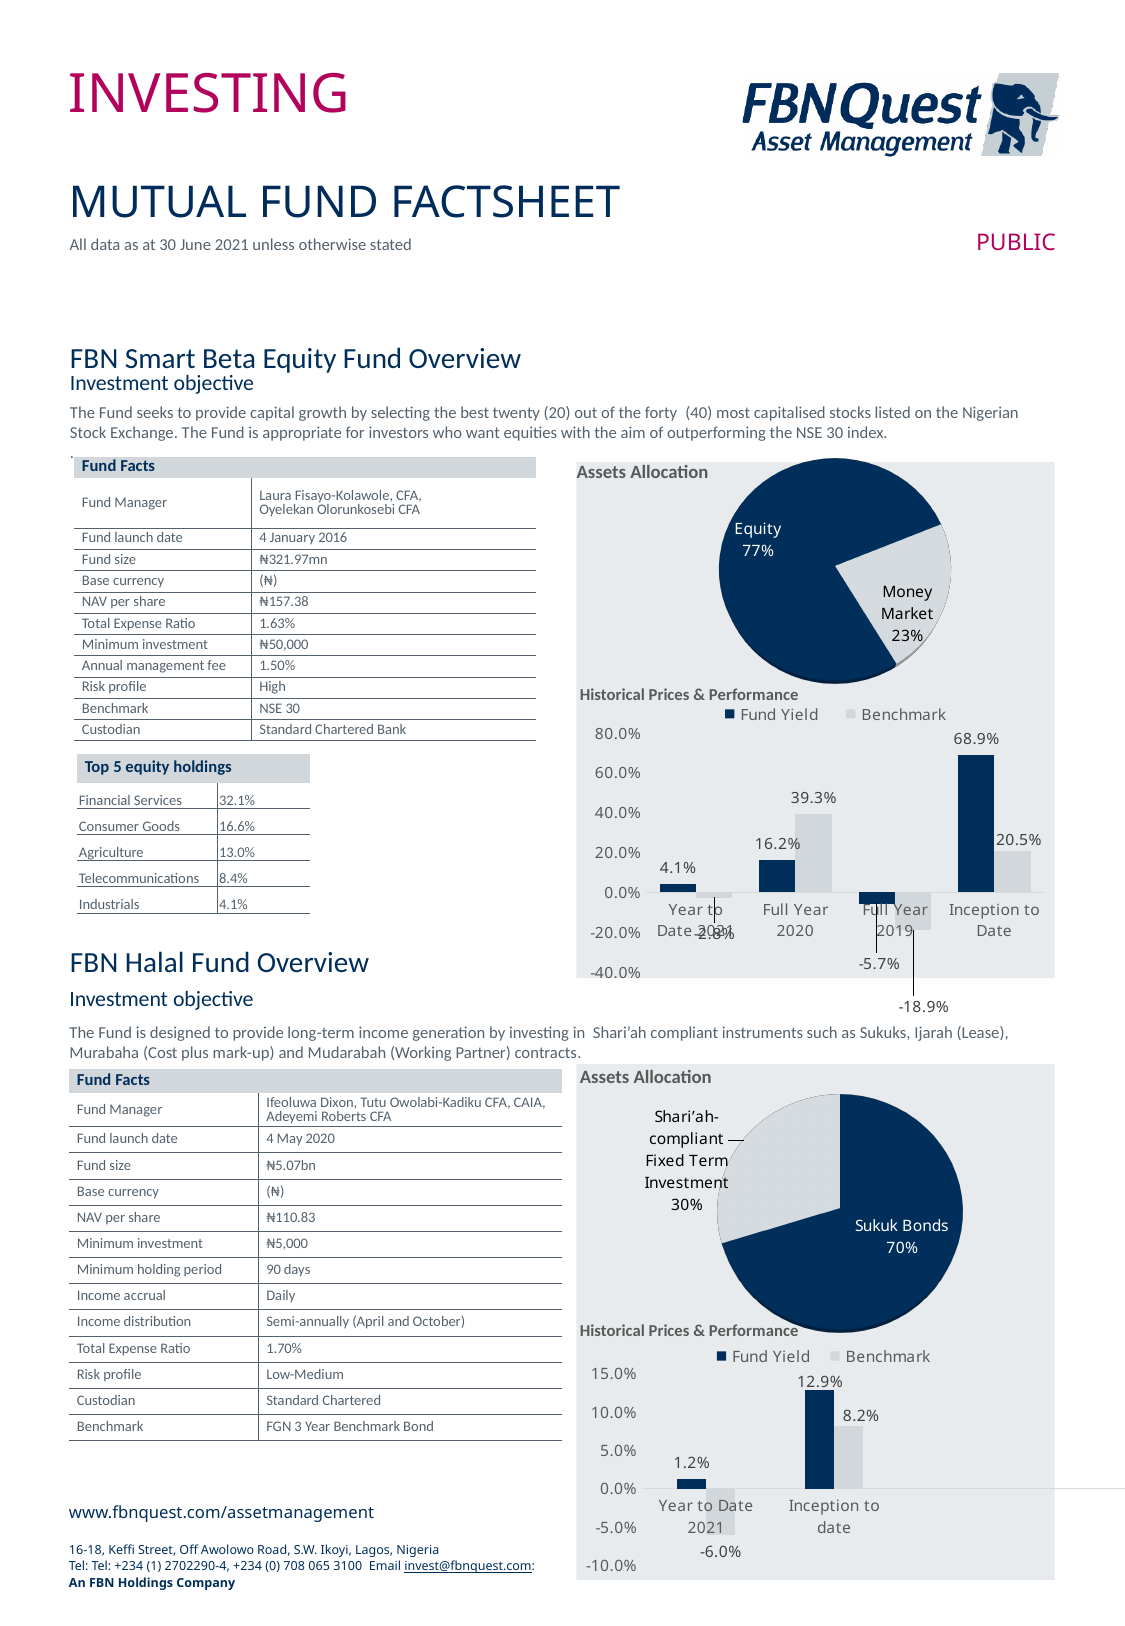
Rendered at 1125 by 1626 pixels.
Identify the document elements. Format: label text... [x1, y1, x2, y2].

text_box The Fund seeks to provide capital growth by selecting the best twenty (20) out of the forty (40) most capitalised stocks listed on the Nigerian Stock Exchange. The Fund is appropriate for investors who want equities with the aim of outperforming the NSE 30 index. . [55, 394, 1040, 470]
table_cell Total Expense Ratio [69, 1337, 258, 1362]
table_cell 32.1% [218, 783, 310, 808]
table_cell Consumer Goods [77, 809, 217, 834]
table_cell 4 May 2020 [259, 1127, 561, 1152]
table_cell Fund Manager [74, 478, 251, 528]
table_cell NAV per share [69, 1206, 258, 1231]
table_cell ₦5.07bn [259, 1153, 561, 1179]
table_cell Fund size [69, 1153, 258, 1179]
table_cell (₦) [252, 571, 536, 592]
table_cell Daily [259, 1284, 561, 1309]
table_header Top 5 equity holdings [77, 754, 310, 783]
table_cell Minimum investment [74, 635, 251, 655]
table_cell (₦) [259, 1180, 561, 1205]
table_cell 16.6% [218, 809, 310, 834]
chart [609, 419, 1086, 684]
text_box The Fund is designed to provide long-term income generation by investing in Shari’ah compliant instruments such as Sukuks, Ijarah (Lease), Murabaha (Cost plus mark-up) and Mudarabah (Working Partner) contracts. [54, 1014, 1039, 1070]
table_cell ₦5,000 [259, 1232, 561, 1257]
table_cell Benchmark [69, 1415, 258, 1440]
table_cell 8.4% [218, 861, 310, 886]
table_cell ₦321.97mn [252, 550, 536, 570]
table_cell Semi-annually (April and October) [259, 1310, 561, 1336]
table_cell Total Expense Ratio [74, 614, 251, 634]
table_cell Fund size [74, 550, 251, 570]
text_box Historical Prices & Performance [565, 676, 873, 712]
chart [572, 691, 1066, 1018]
table_cell Financial Services [77, 783, 217, 808]
table_cell ₦157.38 [252, 593, 536, 613]
text_box Investment objective [55, 361, 359, 394]
table_cell FGN 3 Year Benchmark Bond [259, 1415, 562, 1440]
table_cell Laura Fisayo-Kolawole, CFA, Oyelekan Olorunkosebi CFA [252, 478, 536, 528]
table_cell 4.1% [218, 887, 310, 913]
table_cell Telecommunications [77, 861, 217, 886]
table_cell 90 days [259, 1258, 561, 1283]
table_cell Minimum investment [69, 1232, 258, 1257]
table_cell Standard Chartered [259, 1389, 562, 1414]
table_cell Standard Chartered Bank [252, 720, 536, 740]
table_header Fund Facts [69, 1069, 561, 1093]
table_cell Income distribution [69, 1310, 258, 1336]
table_cell Low-Medium [259, 1363, 562, 1388]
table_cell Base currency [69, 1180, 258, 1205]
table_cell 1.50% [252, 656, 536, 677]
text_box Investment objective [54, 977, 358, 1014]
table_cell 1.70% [259, 1337, 562, 1362]
table_header Fund Facts [74, 457, 536, 478]
table_cell 4 January 2016 [252, 529, 536, 549]
list All data as at 30 June 2021 unless otherwise stated [54, 228, 705, 264]
table_cell Minimum holding period [69, 1258, 258, 1283]
table_cell Risk profile [69, 1363, 258, 1388]
picture [703, 60, 1098, 169]
chart [561, 1027, 1125, 1602]
table_cell 1.63% [252, 614, 536, 634]
table_cell High [252, 678, 536, 698]
table_cell Annual management fee [74, 656, 251, 677]
table_cell Fund launch date [74, 529, 251, 549]
table_cell ₦50,000 [252, 635, 536, 655]
table_cell Fund launch date [69, 1127, 258, 1152]
table_cell Benchmark [74, 699, 251, 719]
table_cell Income accrual [69, 1284, 258, 1309]
table_cell Ifeoluwa Dixon, Tutu Owolabi-Kadiku CFA, CAIA, Adeyemi Roberts CFA [259, 1093, 561, 1126]
table_cell Agriculture [77, 835, 217, 860]
table_cell NAV per share [74, 593, 251, 613]
table_cell Risk profile [74, 678, 251, 698]
table_cell 13.0% [218, 835, 310, 860]
table_cell Fund Manager [69, 1093, 258, 1126]
text_box Assets Allocation [561, 452, 609, 490]
table_cell NSE 30 [252, 699, 536, 719]
table_cell Custodian [69, 1389, 258, 1414]
table_cell ₦110.83 [259, 1206, 561, 1231]
table_cell Custodian [74, 720, 251, 740]
text_box FBN Halal Fund Overview [55, 935, 572, 986]
text_box FBN Smart Beta Equity Fund Overview [55, 331, 705, 382]
table_cell Base currency [74, 571, 251, 592]
table_cell Industrials [77, 887, 217, 913]
